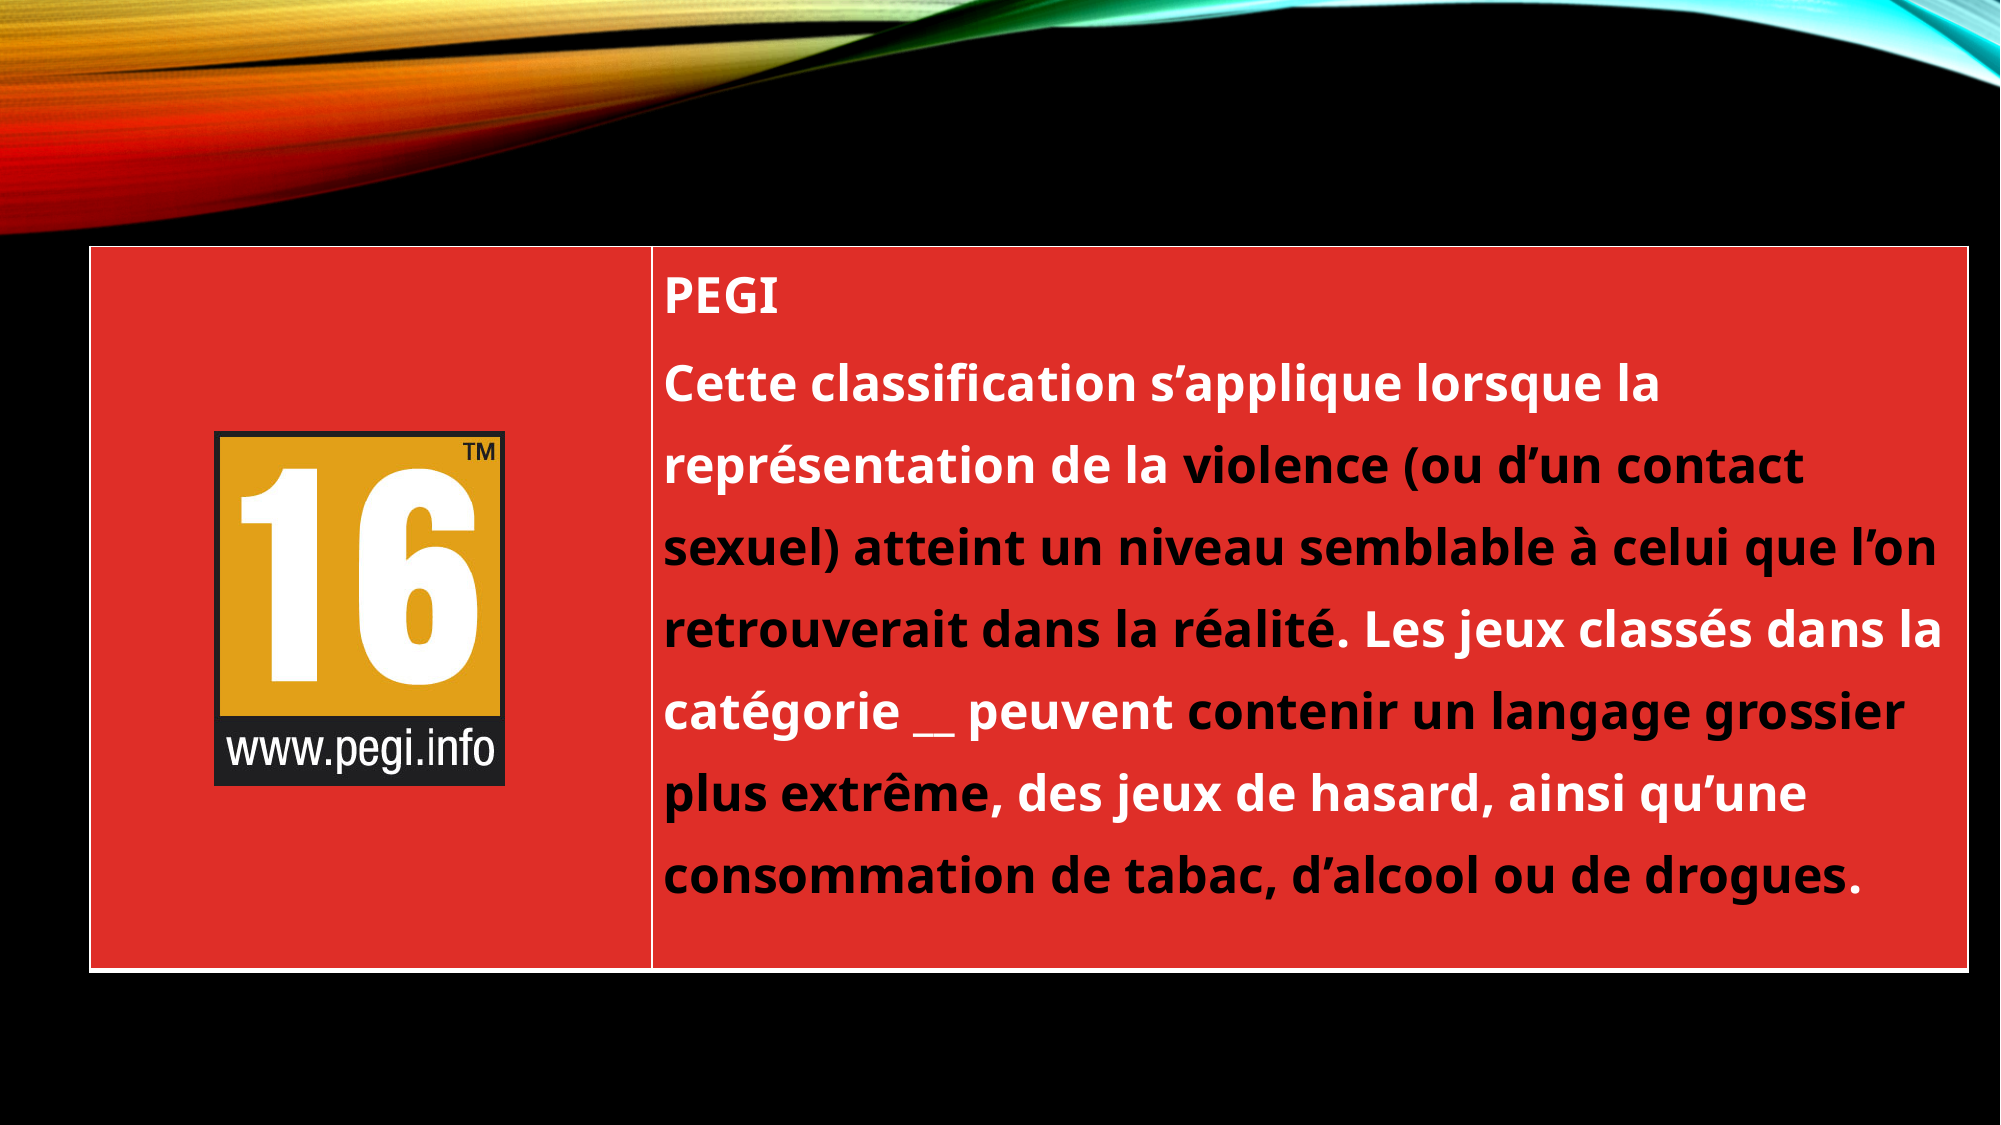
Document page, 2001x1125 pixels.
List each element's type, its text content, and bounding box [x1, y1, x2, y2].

table_header PEGI Cette classification s’applique lorsque la représentation de la violence (ou d’un contact sexuel) atteint un niveau semblable à celui que l’on retrouverait dans la réalité. Les jeux classés dans la catégorie __ peuvent contenir un langage grossier plus extrême, des jeux de hasard, ainsi qu’une consommation de tabac, d’alcool ou de drogues. [653, 247, 1967, 968]
picture [0, 0, 2000, 237]
table_header [91, 247, 651, 968]
picture [214, 430, 505, 786]
